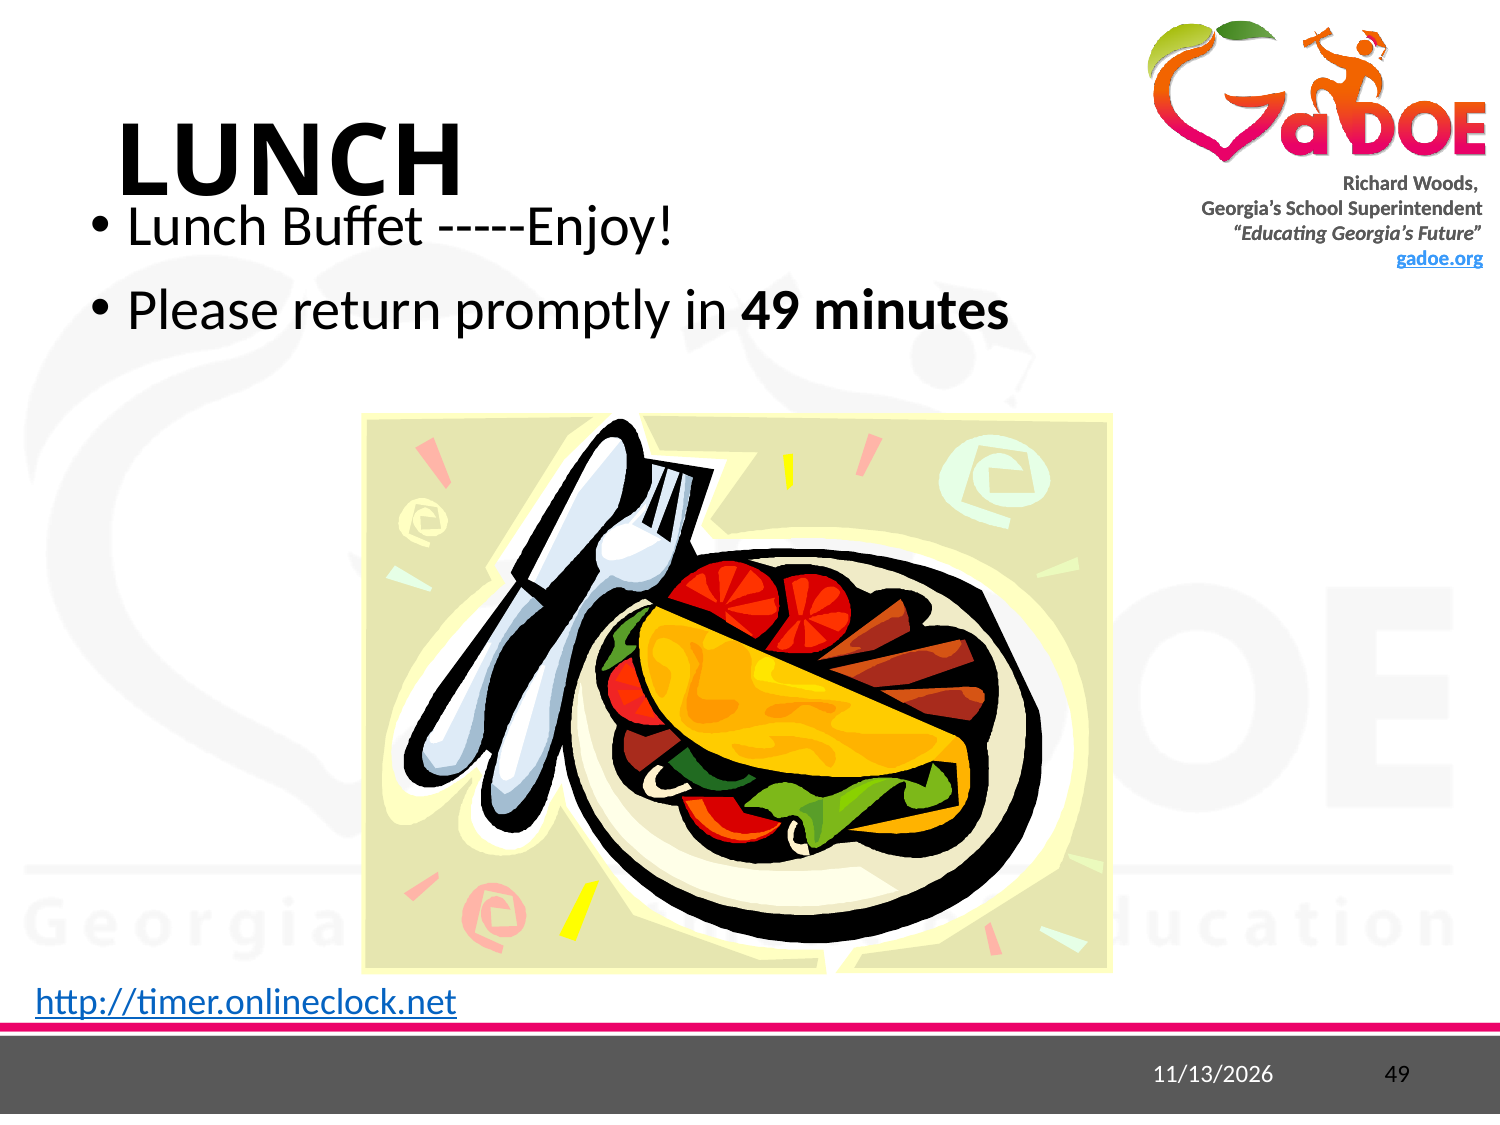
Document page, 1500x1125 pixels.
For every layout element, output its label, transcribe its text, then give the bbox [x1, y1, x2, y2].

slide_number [1137, 1042, 1313, 1103]
picture [1135, 8, 1499, 164]
picture [19, 235, 1473, 988]
title LUNCH [99, 54, 1136, 187]
text_box http://timer.onlineclock.net [20, 969, 473, 1030]
picture [1425, 235, 1473, 267]
list Lunch Buffet -----Enjoy! Please return promptly in 49 minutes [75, 187, 1425, 425]
slide_number 49 [1325, 1042, 1425, 1103]
